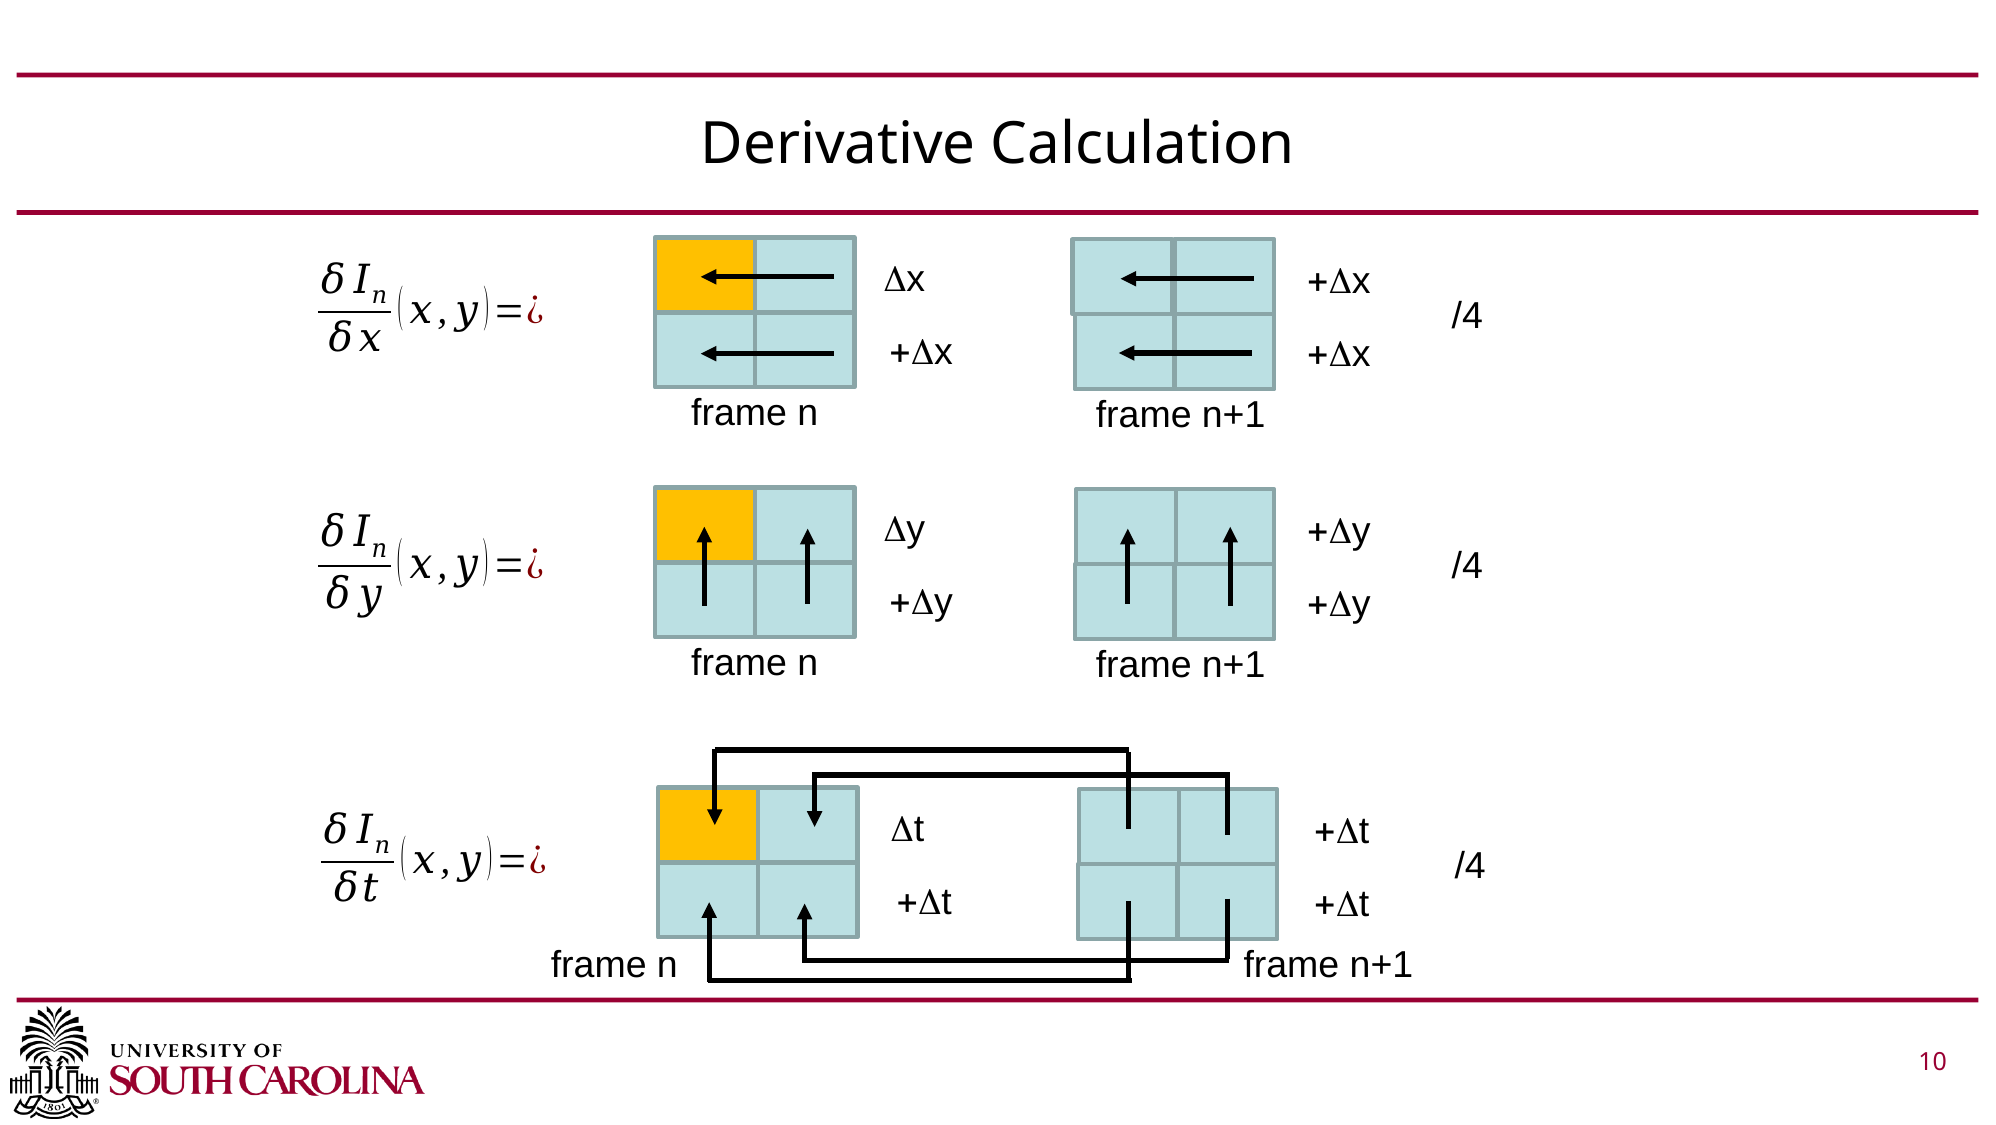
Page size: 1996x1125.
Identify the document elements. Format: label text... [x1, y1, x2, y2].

text_box frame n+1 [1037, 632, 1325, 692]
text_box [1070, 237, 1174, 316]
text_box [756, 785, 860, 860]
text_box +Dx [854, 319, 988, 380]
text_box frame n [634, 380, 876, 440]
text_box Dt [857, 796, 958, 857]
text_box +Dx [1274, 248, 1404, 309]
text_box +Dy [1274, 571, 1404, 632]
text_box Dx [854, 246, 955, 307]
text_box frame n [493, 932, 735, 992]
text_box [753, 560, 857, 639]
text_box [653, 310, 753, 389]
text_box [1172, 312, 1276, 391]
text_box +Dy [1274, 498, 1404, 559]
text_box [1073, 562, 1172, 641]
text_box [656, 860, 756, 939]
text_box +Dt [1277, 798, 1407, 859]
text_box /4 [1399, 834, 1541, 894]
text_box frame n+1 [1037, 382, 1325, 442]
text_box [1181, 787, 1279, 862]
text_box [1174, 237, 1276, 312]
text_box +Dx [1274, 321, 1404, 382]
text_box [753, 310, 857, 389]
text_box [1073, 316, 1172, 391]
text_box +Dt [857, 869, 991, 930]
text_box [656, 785, 756, 860]
text_box [1172, 562, 1276, 641]
text_box [653, 560, 753, 639]
text_box [753, 485, 857, 560]
text_box +Dt [1277, 871, 1407, 932]
text_box [1178, 487, 1276, 562]
text_box +Dy [854, 569, 988, 630]
slide_number 10 [565, 1037, 1963, 1088]
title Derivative Calculation [99, 74, 1896, 206]
picture [10, 1006, 425, 1119]
text_box [756, 860, 860, 939]
text_box [753, 235, 857, 310]
text_box frame n+1 [1184, 932, 1472, 993]
text_box frame n [634, 630, 876, 690]
text_box /4 [1396, 534, 1538, 594]
text_box [1077, 787, 1181, 866]
text_box [653, 235, 753, 310]
text_box [1176, 862, 1279, 941]
text_box [1076, 862, 1176, 941]
text_box [653, 485, 753, 560]
text_box Dy [854, 496, 955, 557]
text_box /4 [1396, 284, 1538, 344]
text_box [1074, 487, 1178, 566]
